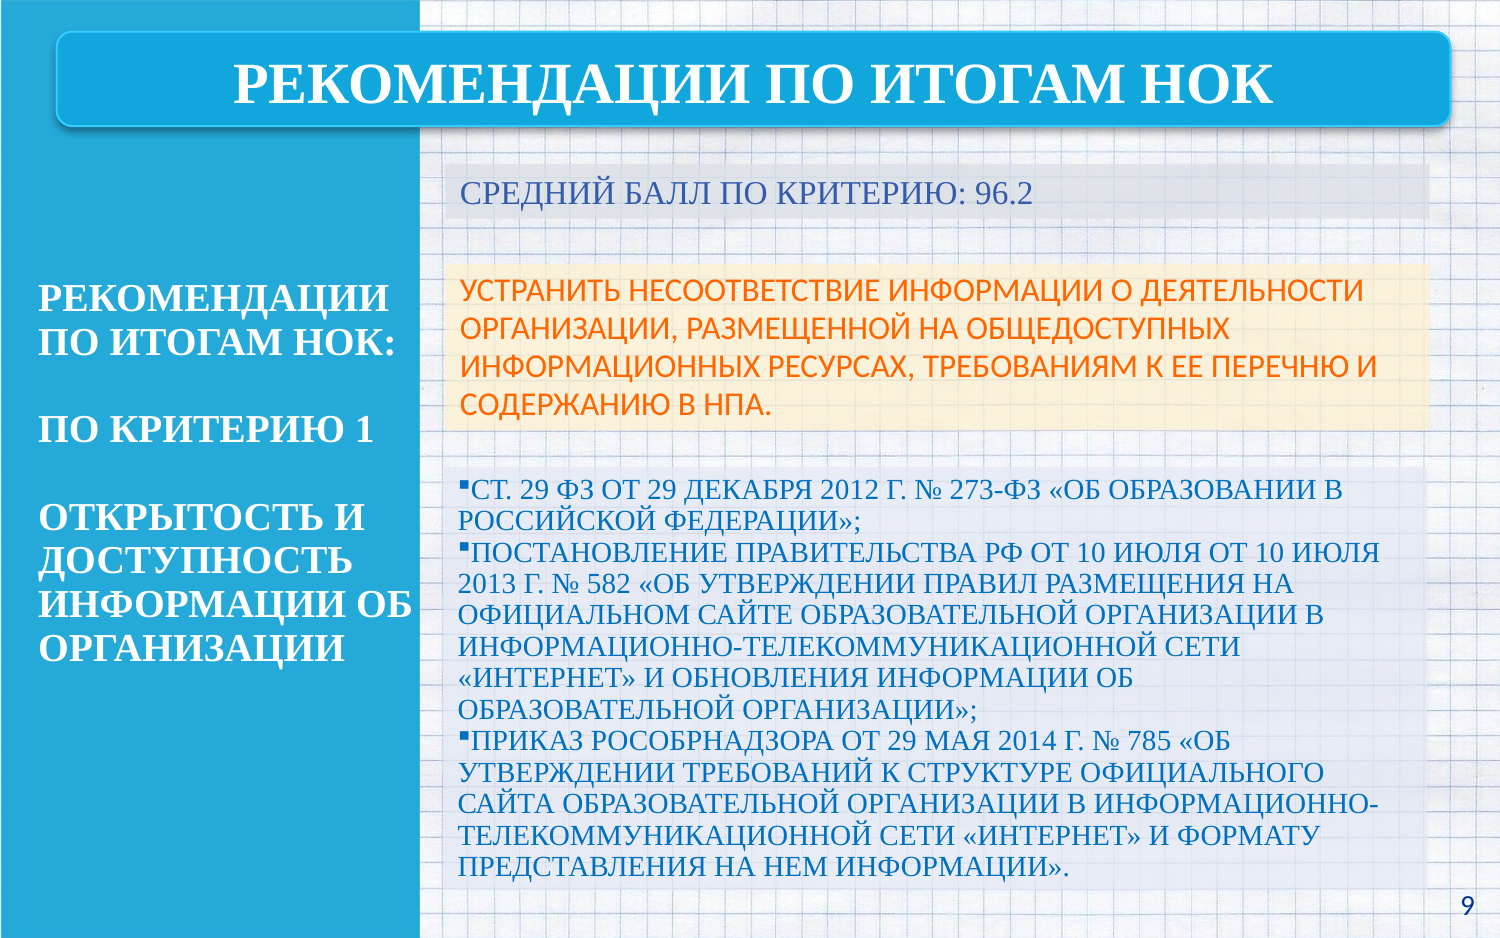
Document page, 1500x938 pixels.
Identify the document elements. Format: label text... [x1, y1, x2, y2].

picture [0, 0, 1500, 938]
title РЕКОМЕНДАЦИИ ПО ИТОГАМ НОК [3, 31, 245, 138]
